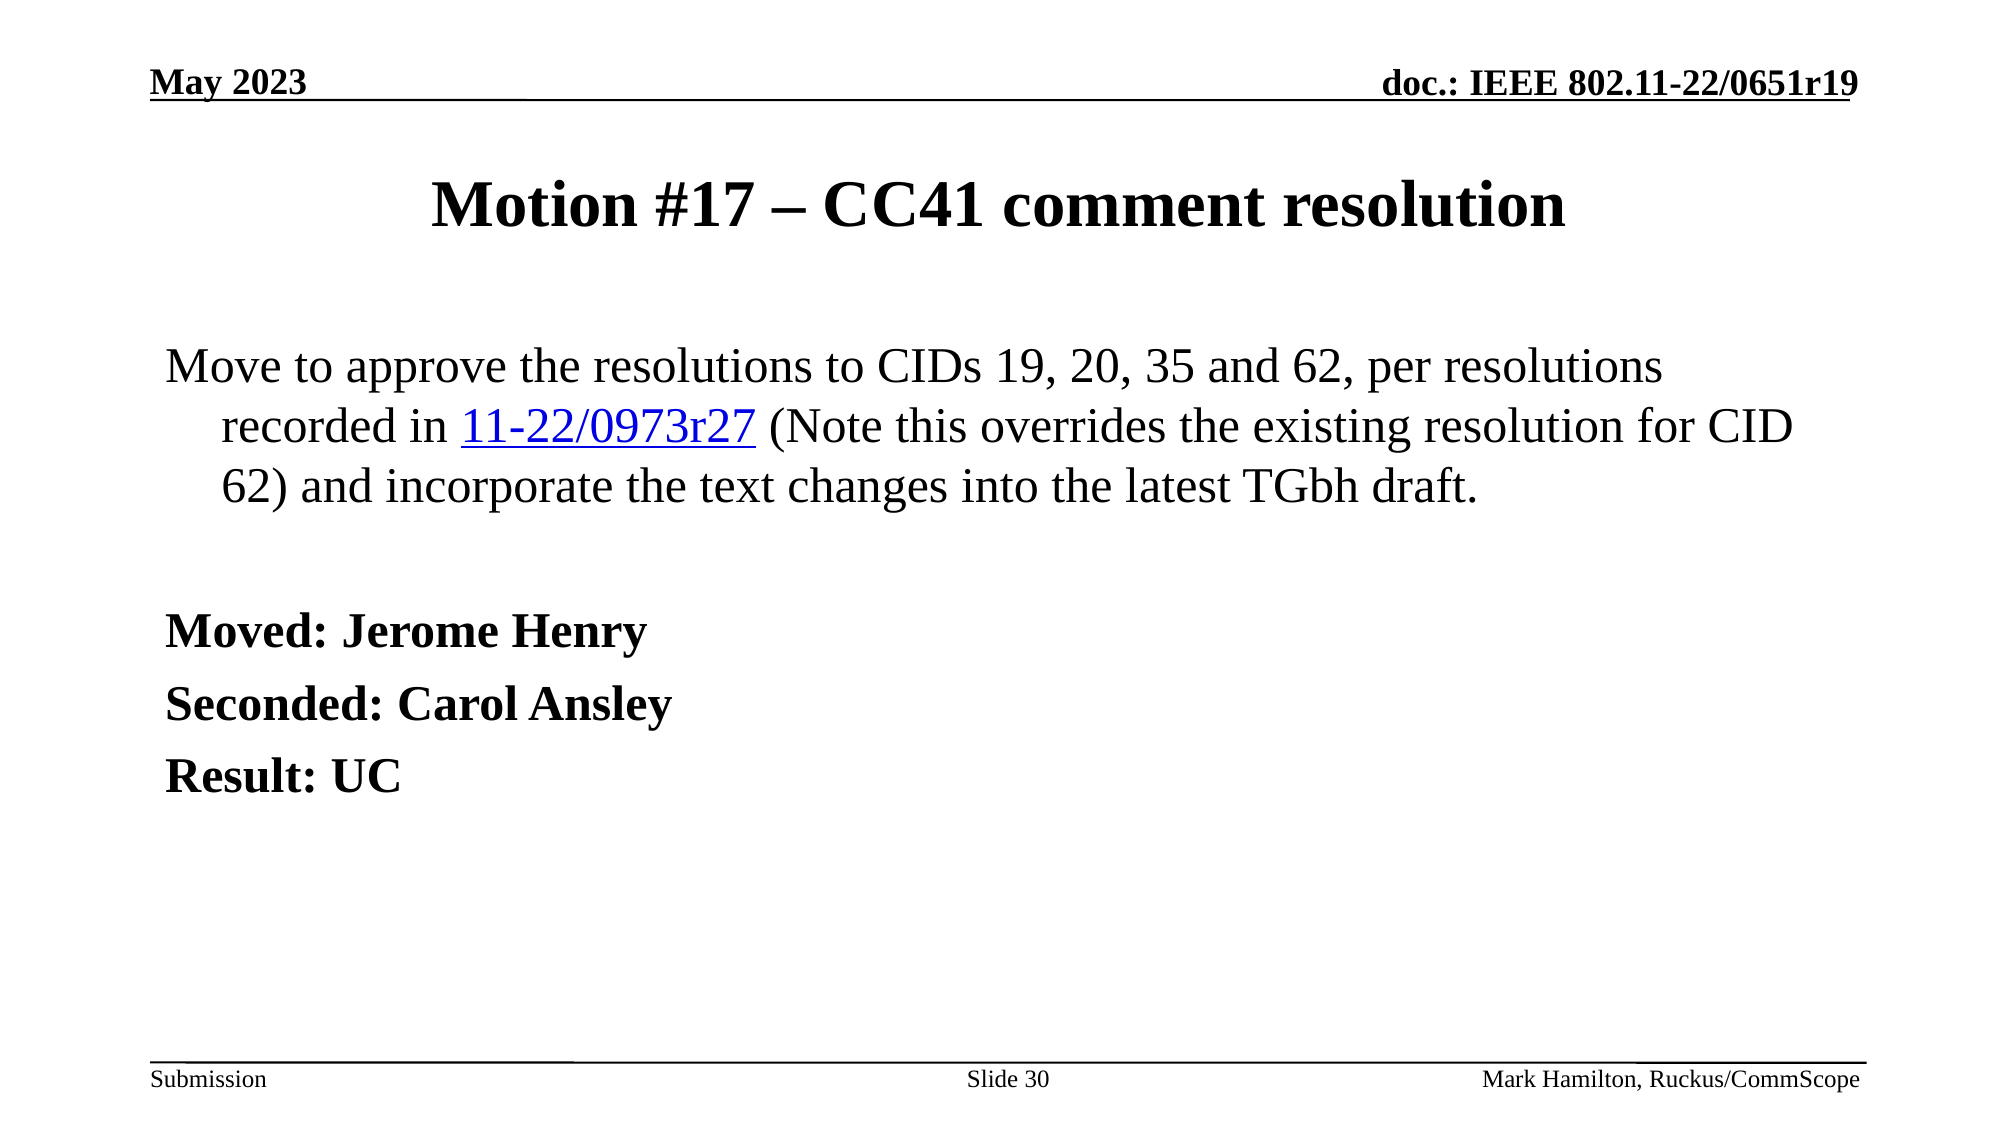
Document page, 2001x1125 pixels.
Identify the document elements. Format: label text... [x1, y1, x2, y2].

slide_number Slide 30 [950, 1061, 1067, 1123]
list Move to approve the resolutions to CIDs 19, 20, 35 and 62, per resolutions recorded in 11-22/0973r27 (Note this overrides the existing resolution for CID 62) and incorporate the text changes into the latest TGbh draft. Moved: Jerome Henry Seconded: Carol Ansley Result: UC [149, 324, 1850, 1000]
title Motion #17 – CC41 comment resolution [149, 112, 1850, 288]
